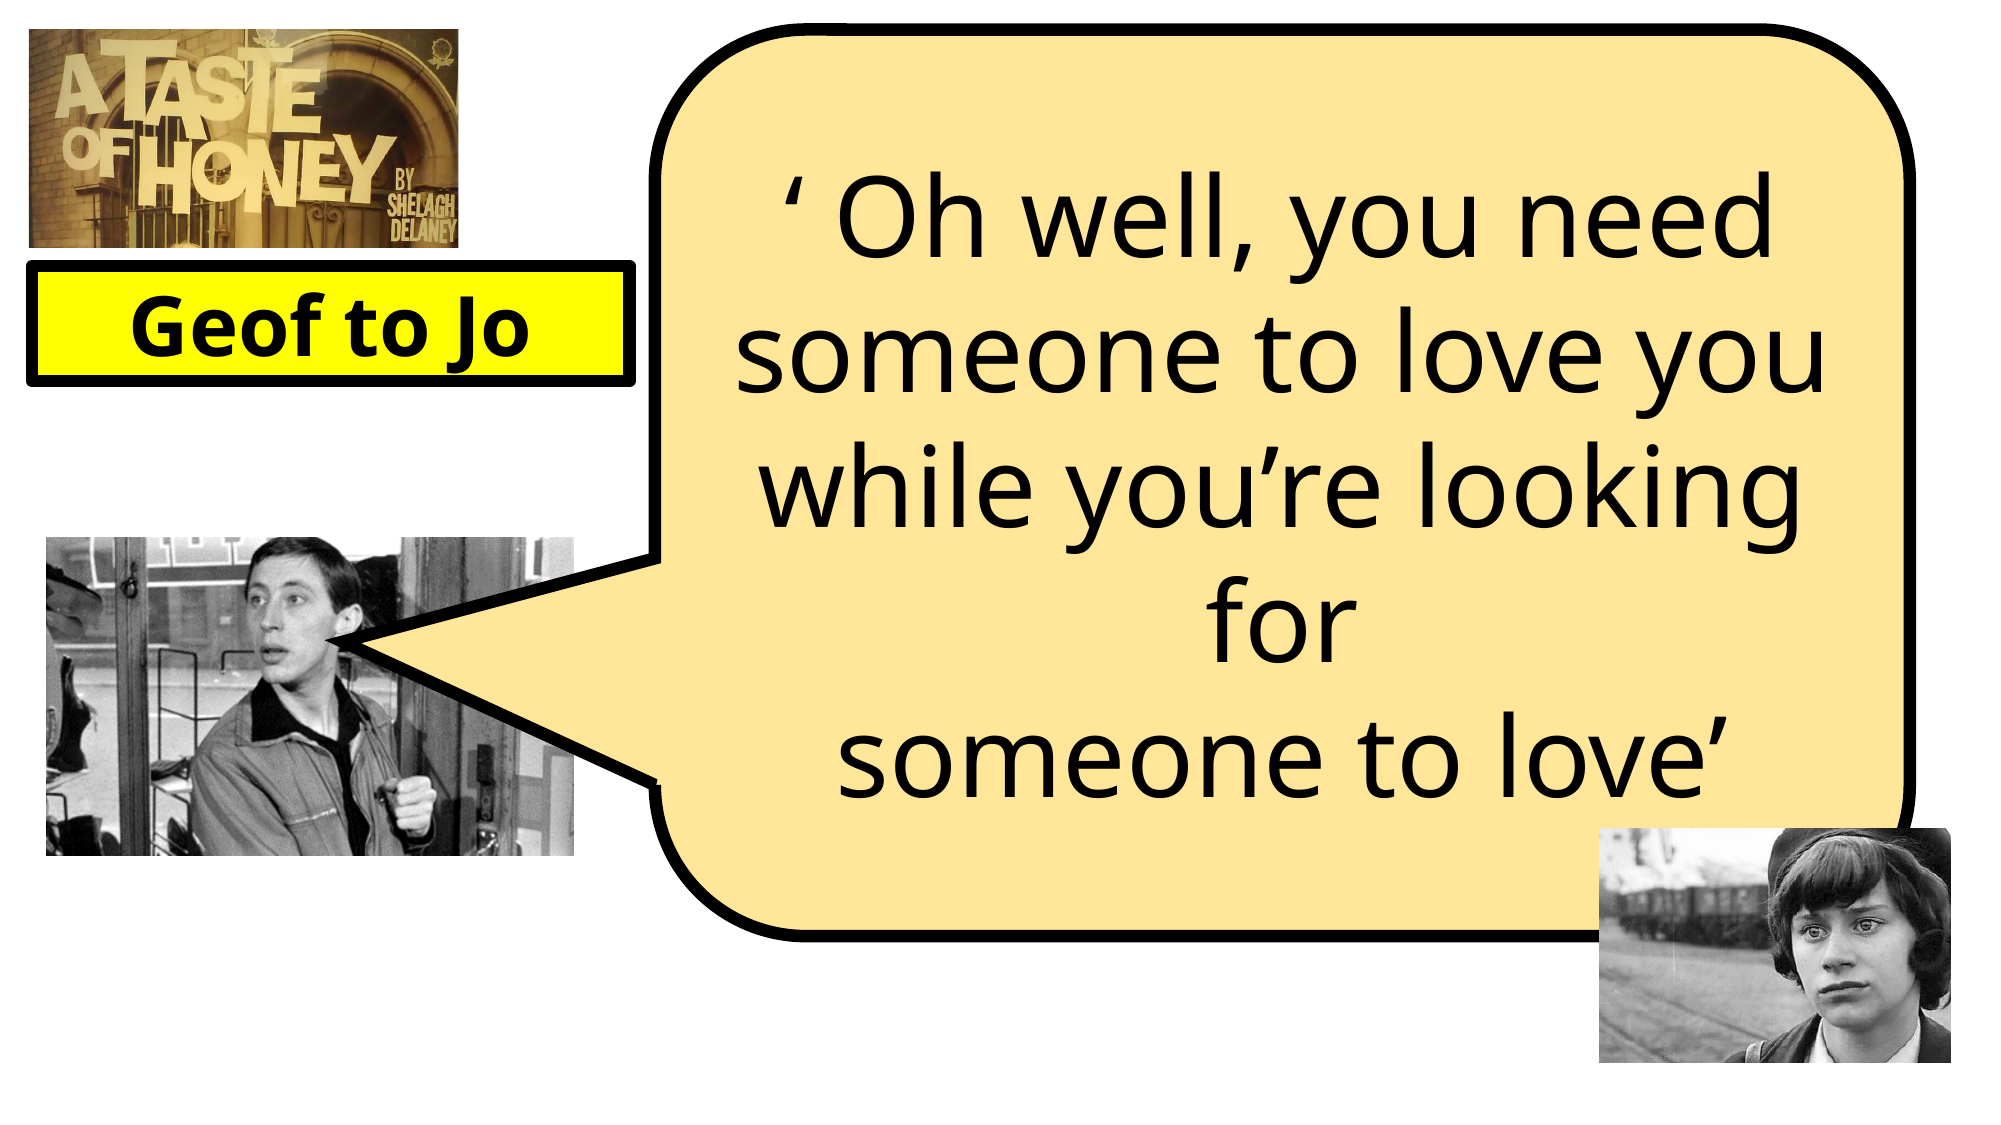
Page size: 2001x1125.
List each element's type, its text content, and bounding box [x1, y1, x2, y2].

picture [1599, 828, 1951, 1063]
picture [46, 537, 574, 856]
text_box ‘ Oh well, you need someone to love you while you’re looking for someone to love’ [574, 28, 1911, 938]
picture [28, 29, 459, 248]
text_box Geof to Jo [32, 266, 630, 381]
